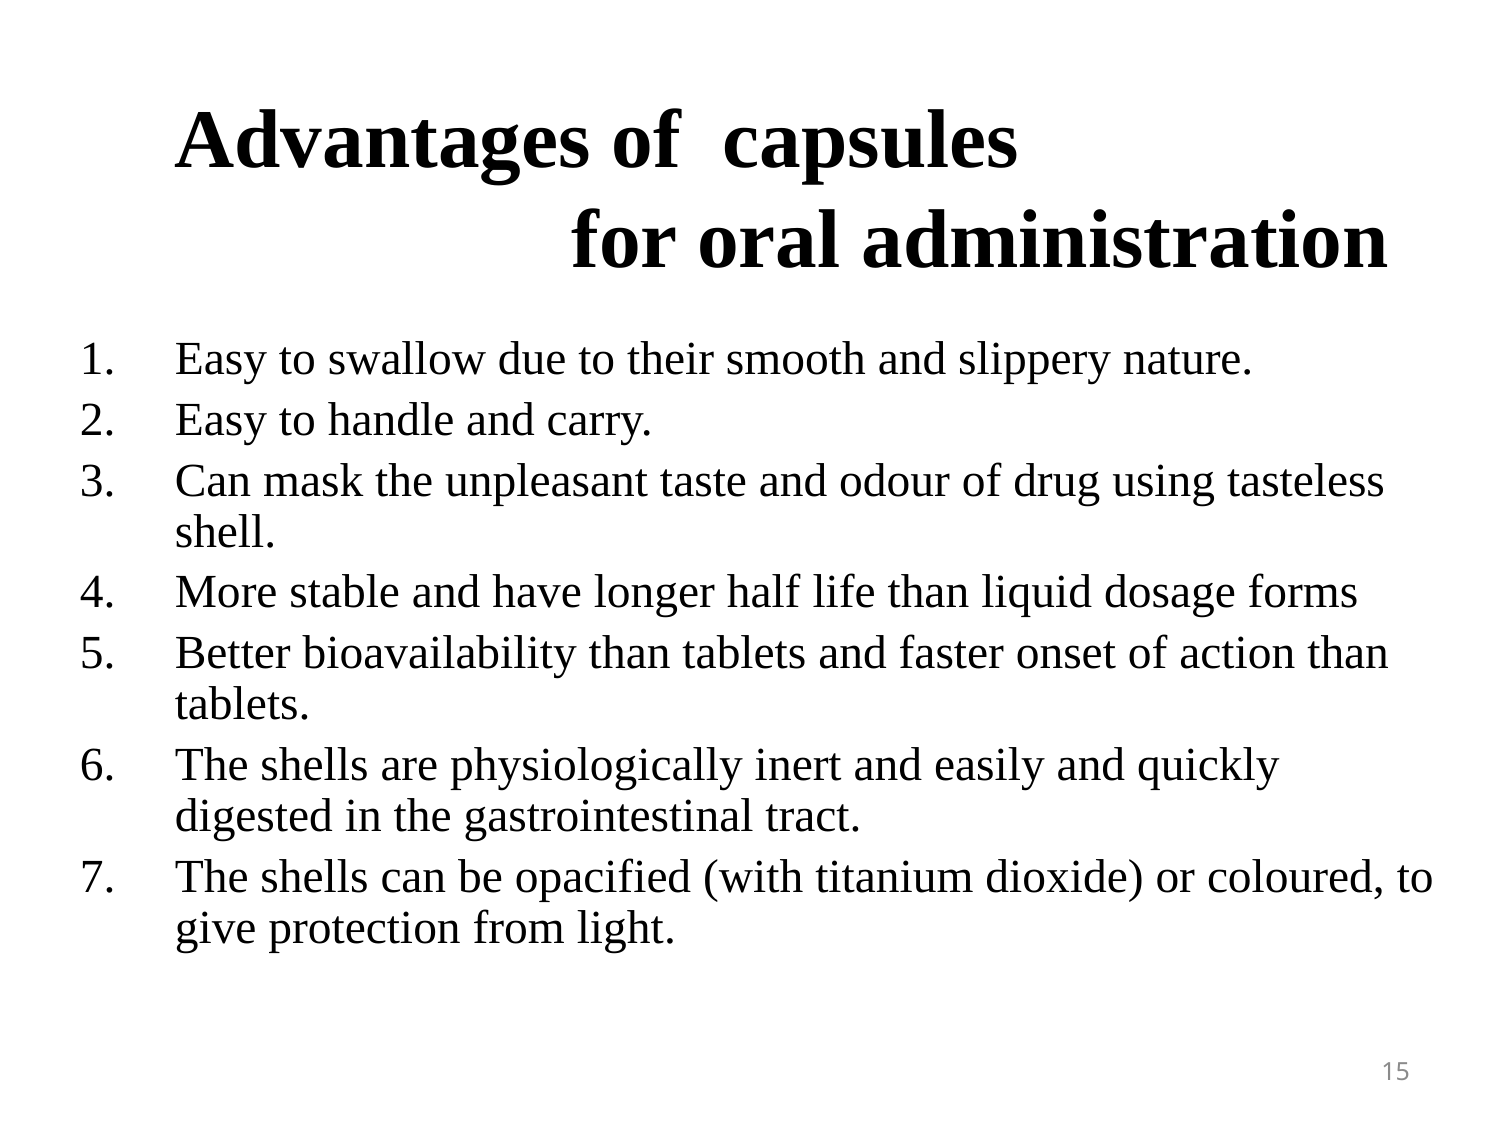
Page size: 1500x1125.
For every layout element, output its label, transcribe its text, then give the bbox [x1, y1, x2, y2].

slide_number 15 [1074, 1042, 1425, 1103]
title Advantages of capsules for oral administration [159, 66, 1471, 303]
list Easy to swallow due to their smooth and slippery nature. Easy to handle and carry. Can mask the unpleasant taste and odour of drug using tasteless shell. More stable and have longer half life than liquid dosage forms Better bioavailability than tablets and faster onset of action than tablets. The shells are physiologically inert and easily and quickly digested in the gastrointestinal tract. The shells can be opacified (with titanium dioxide) or coloured, to give protection from light. [64, 326, 1459, 1030]
